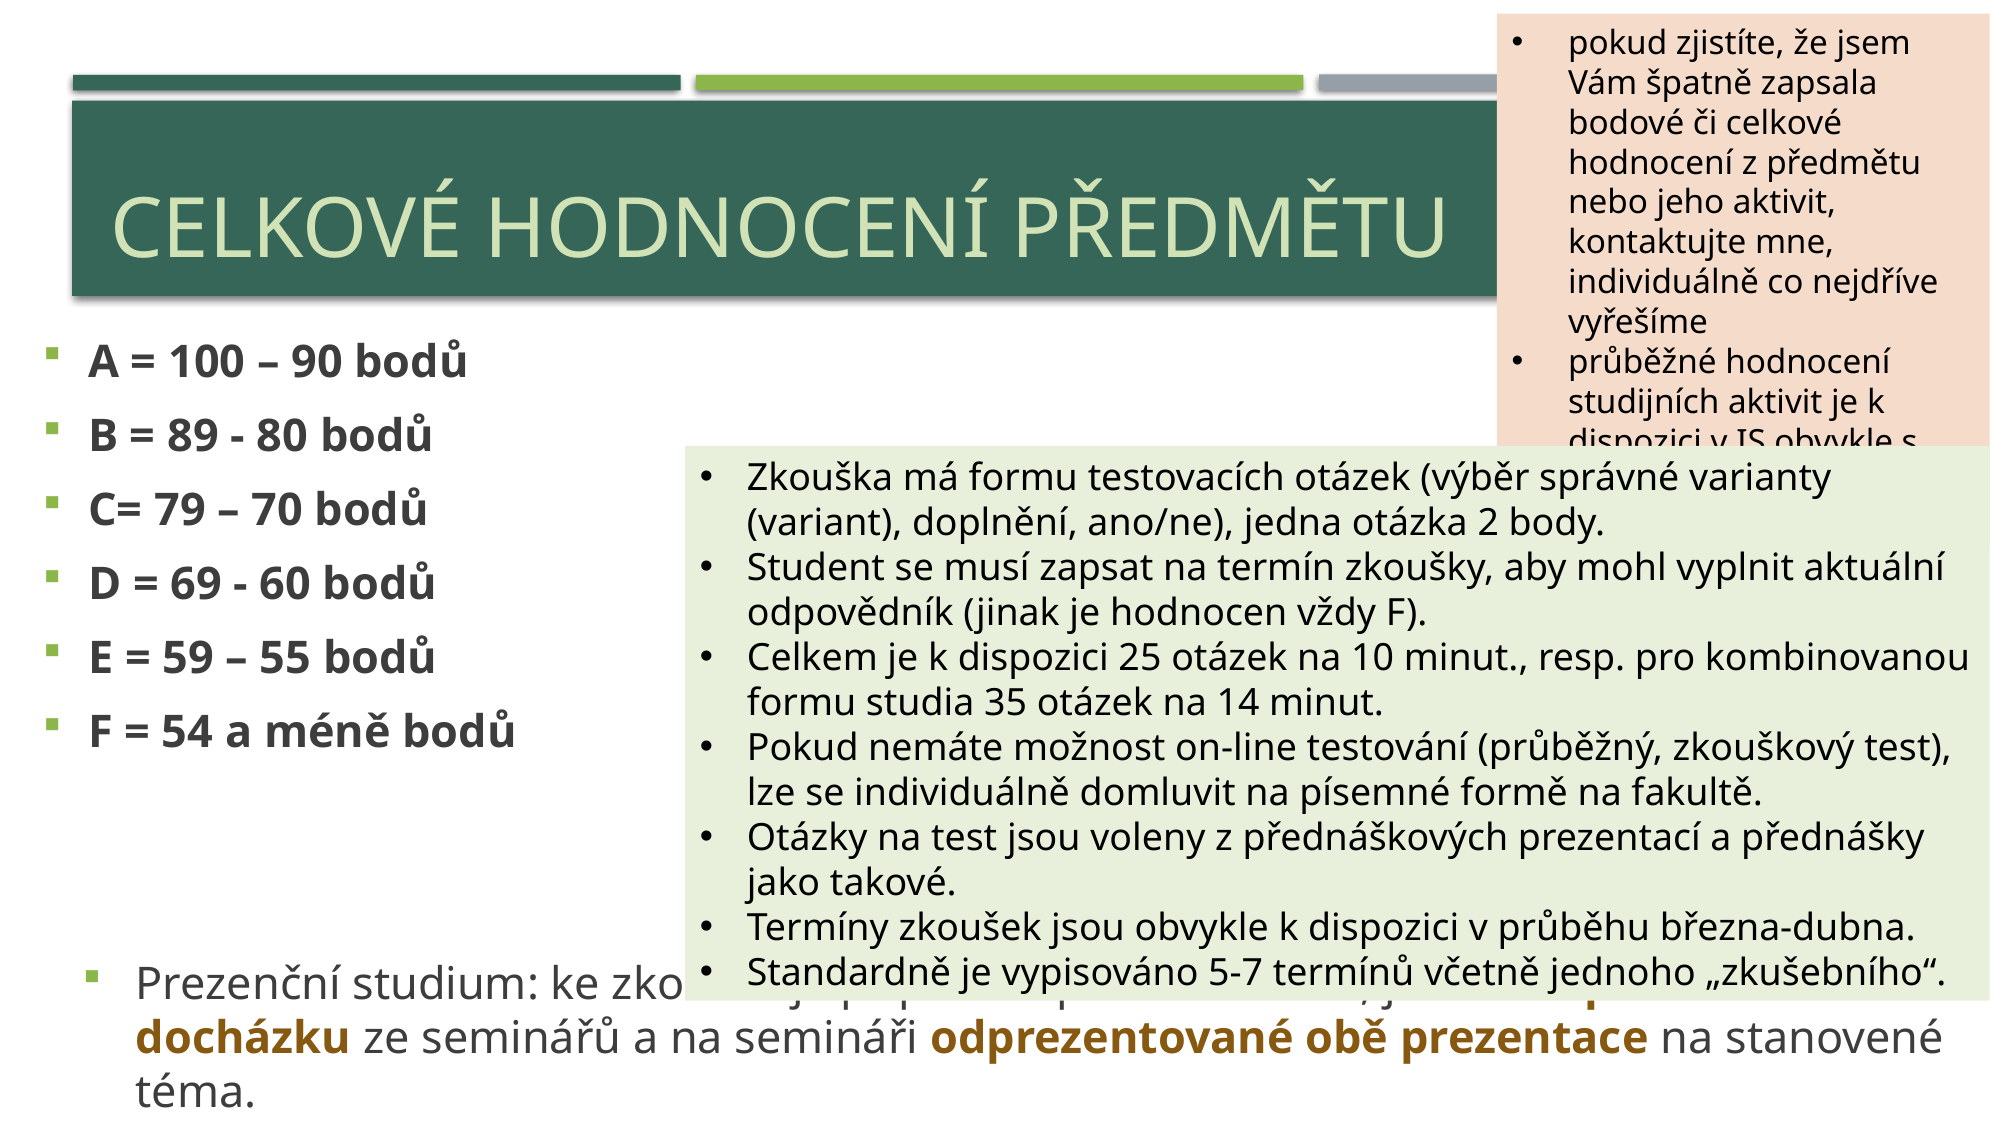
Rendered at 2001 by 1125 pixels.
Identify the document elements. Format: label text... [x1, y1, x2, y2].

text_box pokud zjistíte, že jsem Vám špatně zapsala bodové či celkové hodnocení z předmětu nebo jeho aktivit, kontaktujte mne, individuálně co nejdříve vyřešíme průběžné hodnocení studijních aktivit je k dispozici v IS obvykle s max. týdenním zpožděním [1496, 13, 1990, 445]
list A = 100 – 90 bodů B = 89 - 80 bodů C= 79 – 70 bodů D = 69 - 60 bodů E = 59 – 55 bodů F = 54 a méně bodů Prezenční studium: ke zkoušce je připuštěn pouze student, jenž má splněnou docházku ze seminářů a na semináři odprezentované obě prezentace na stanovené téma. [27, 323, 1990, 1125]
text_box Zkouška má formu testovacích otázek (výběr správné varianty (variant), doplnění, ano/ne), jedna otázka 2 body. Student se musí zapsat na termín zkoušky, aby mohl vyplnit aktuální odpovědník (jinak je hodnocen vždy F). Celkem je k dispozici 25 otázek na 10 minut., resp. pro kombinovanou formu studia 35 otázek na 14 minut. Pokud nemáte možnost on-line testování (průběžný, zkouškový test), lze se individuálně domluvit na písemné formě na fakultě. Otázky na test jsou voleny z přednáškových prezentací a přednášky jako takové. Termíny zkoušek jsou obvykle k dispozici v průběhu března-dubna. Standardně je vypisováno 5-7 termínů včetně jednoho „zkušebního“. [685, 445, 1990, 1001]
title Celkové hodnocení předmětu [95, 115, 1496, 282]
